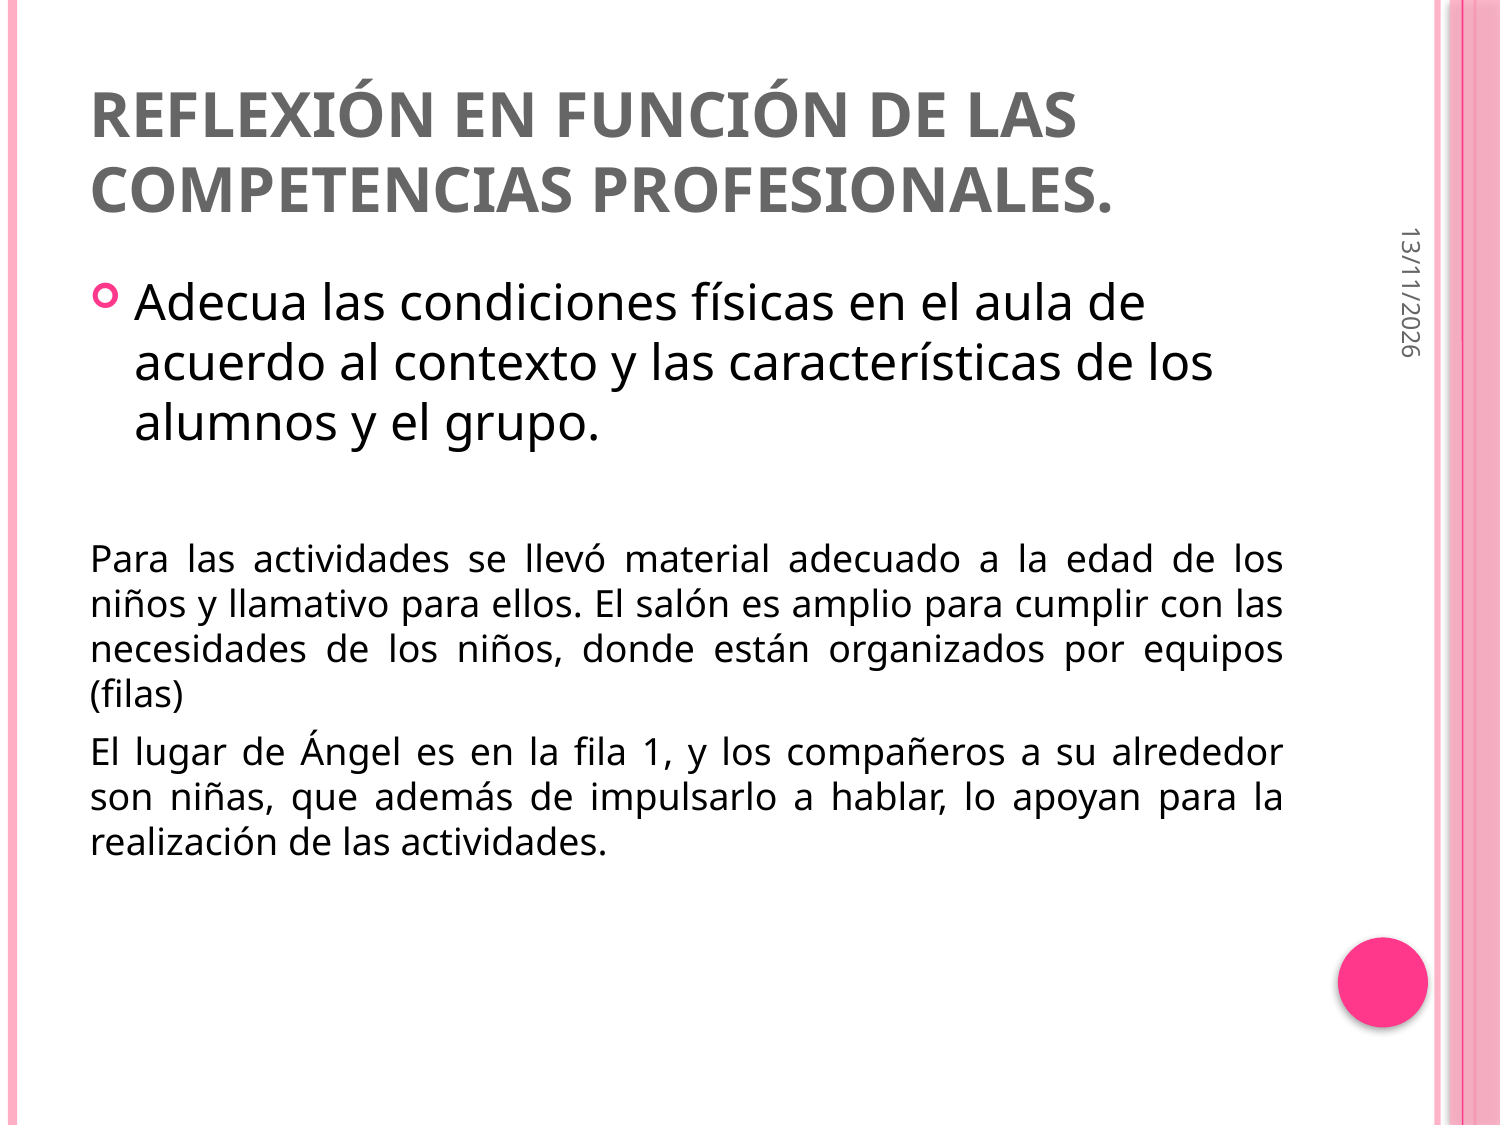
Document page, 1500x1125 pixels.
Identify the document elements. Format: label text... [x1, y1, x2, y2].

title Reflexión en función de las competencias profesionales. [75, 45, 1300, 233]
list Adecua las condiciones físicas en el aula de acuerdo al contexto y las características de los alumnos y el grupo. Para las actividades se llevó material adecuado a la edad de los niños y llamativo para ellos. El salón es amplio para cumplir con las necesidades de los niños, donde están organizados por equipos (filas) El lugar de Ángel es en la fila 1, y los compañeros a su alrededor son niñas, que además de impulsarlo a hablar, lo apoyan para la realización de las actividades. [75, 262, 1300, 1062]
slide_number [1378, 43, 1442, 374]
